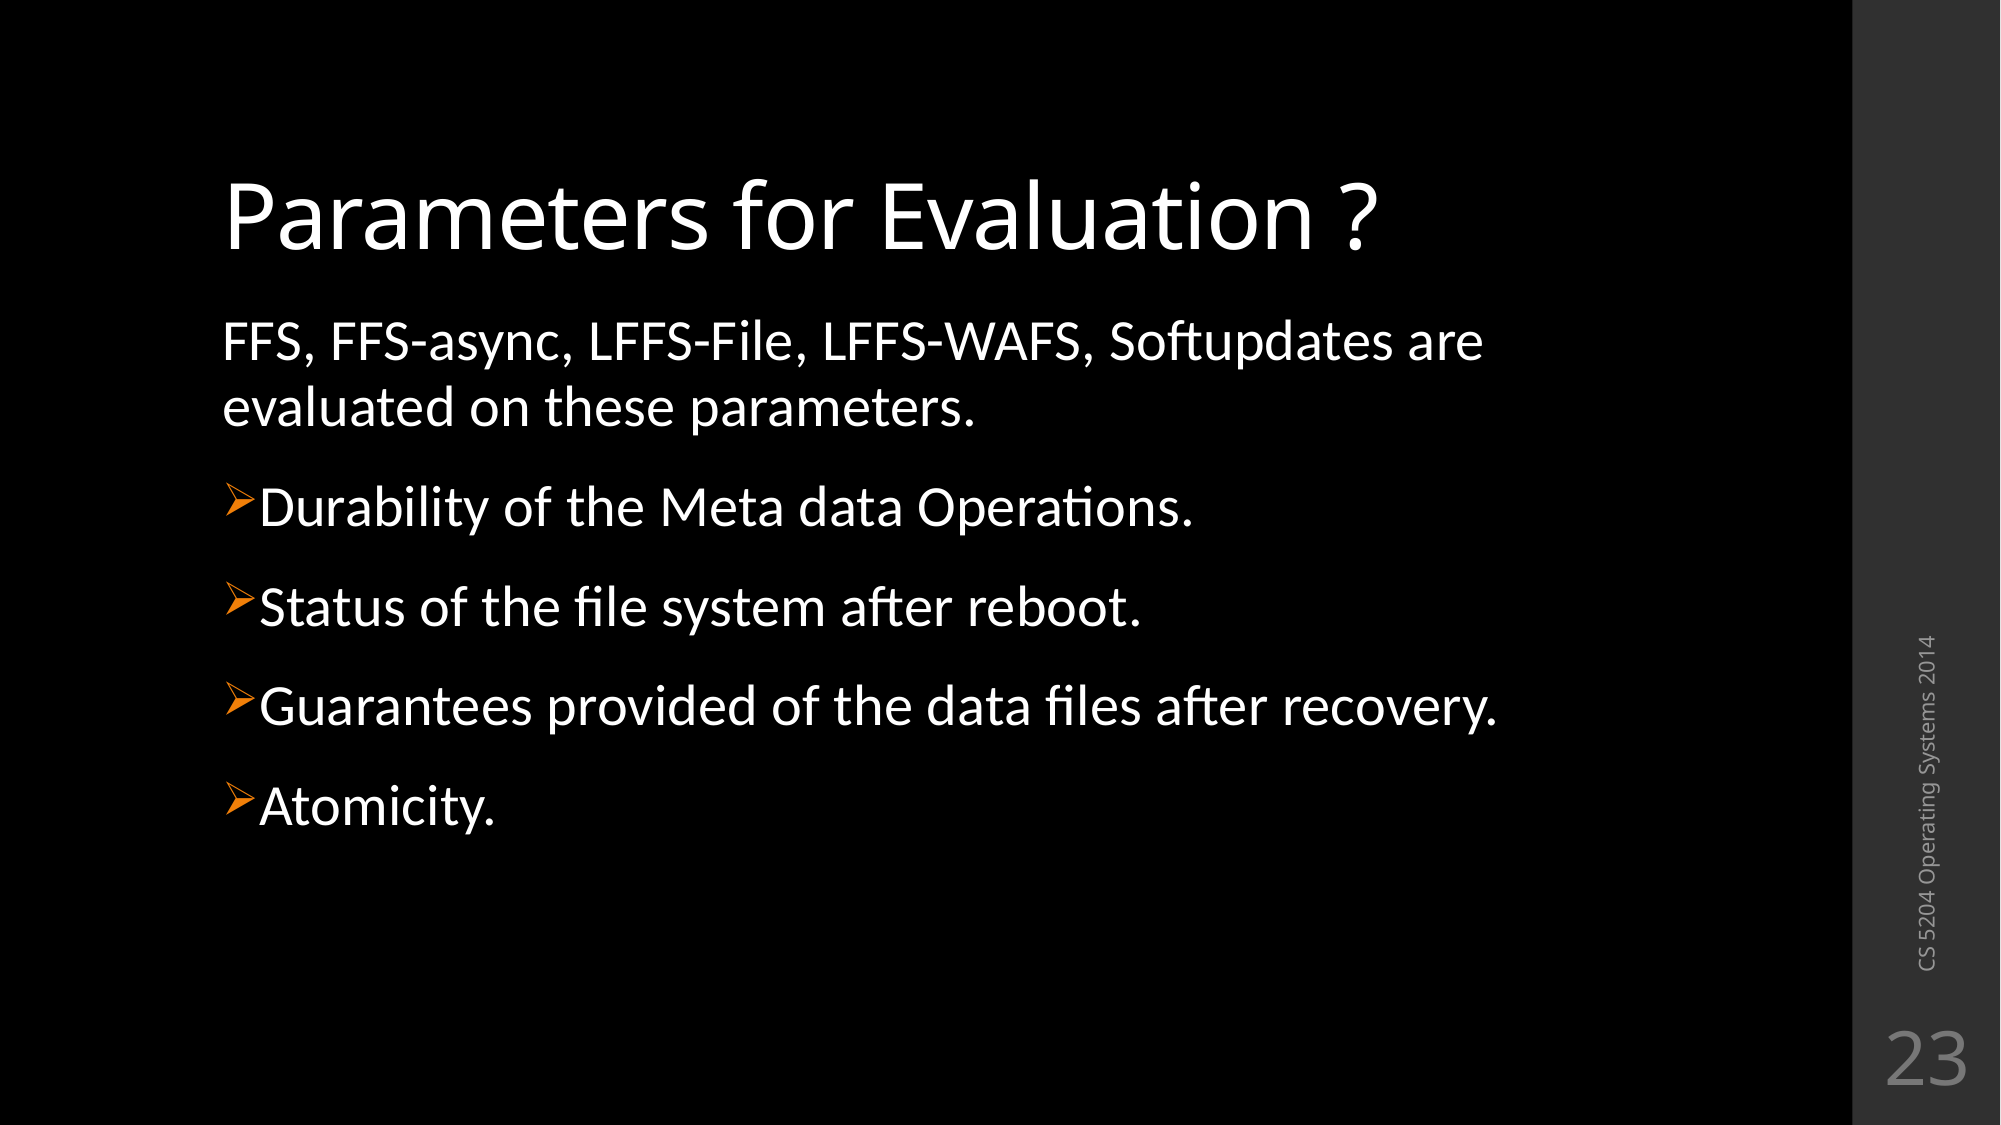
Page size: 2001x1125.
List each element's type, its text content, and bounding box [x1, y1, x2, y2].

title Parameters for Evaluation ? [206, 60, 1797, 278]
list FFS, FFS-async, LFFS-File, LFFS-WAFS, Softupdates are evaluated on these parameters. Durability of the Meta data Operations. Status of the file system after reboot. Guarantees provided of the data files after recovery. Atomicity. [206, 299, 1617, 1014]
footer CS 5204 Operating Systems 2014 [1897, 400, 1958, 988]
slide_number 23 [1852, 1012, 2000, 1110]
